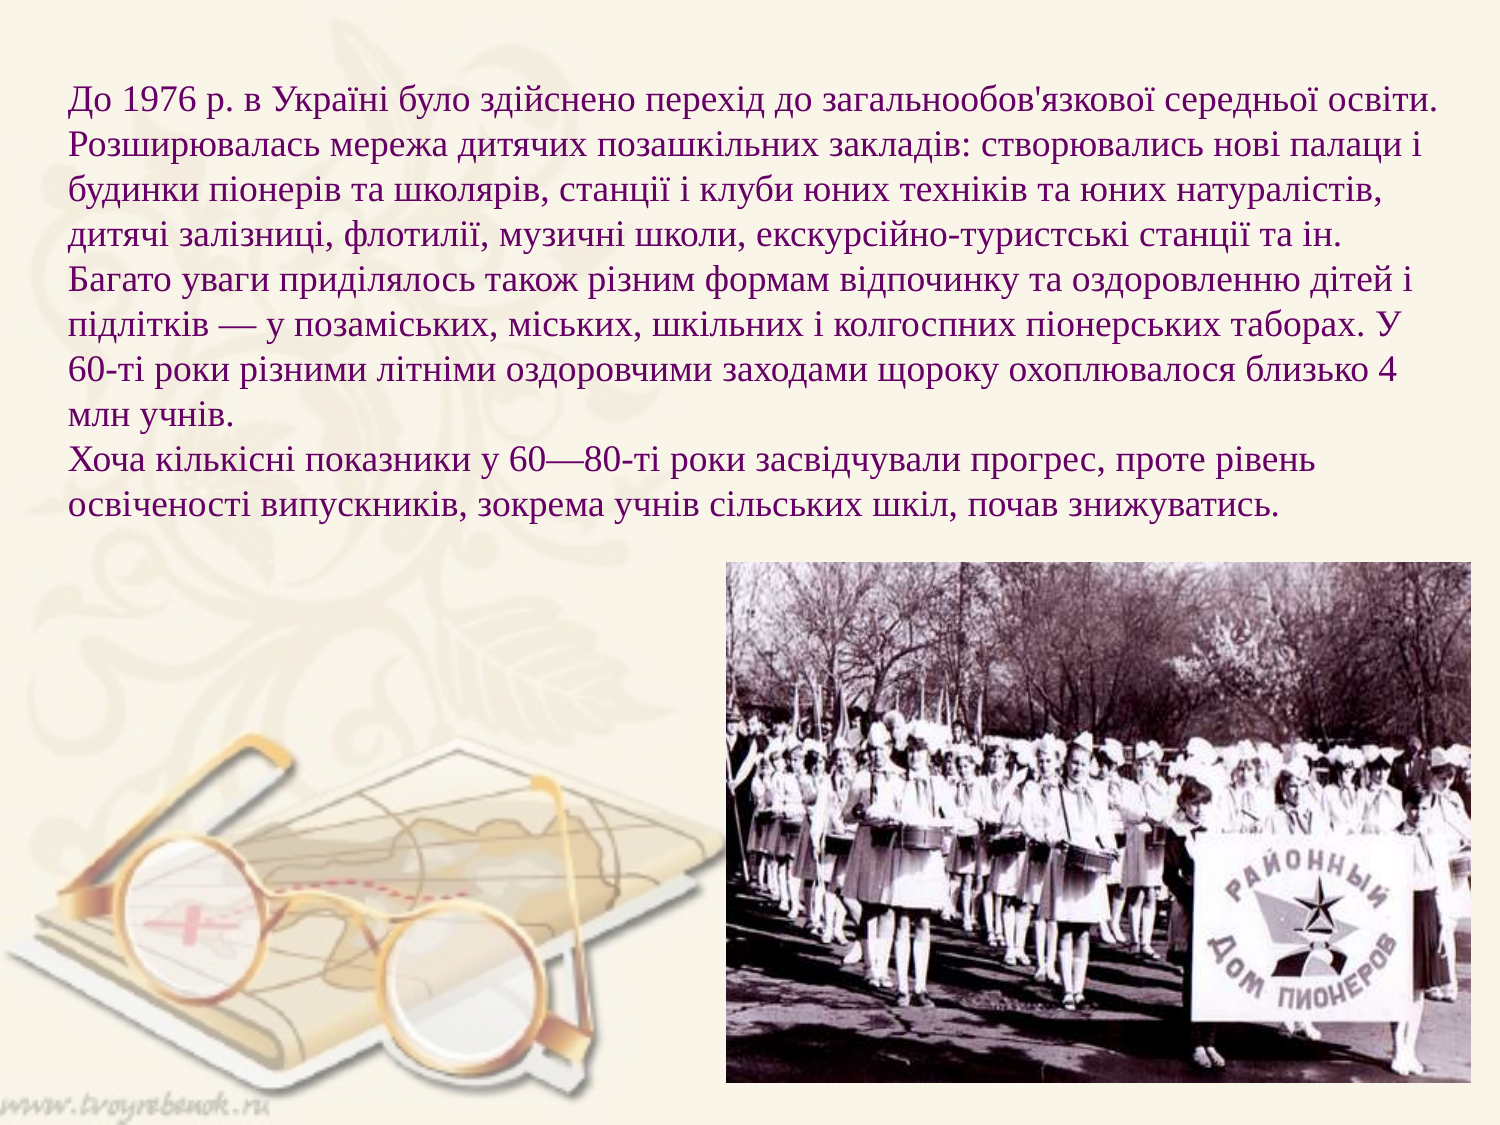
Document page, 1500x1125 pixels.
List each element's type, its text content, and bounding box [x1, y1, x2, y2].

text_box До 1976 р. в Україні було здійснено перехід до загальнообов'язкової середньої освіти. Розширювалась мережа дитячих позашкільних закладів: створювались нові палаци і будинки піонерів та школярів, станції і клуби юних техніків та юних натуралістів, дитячі залізниці, флотилії, музичні школи, екскурсійно-туристські станції та ін. Багато уваги приділялось також різним формам відпочинку та оздоровленню дітей і підлітків — у позаміських, міських, шкільних і колгоспних піонерських таборах. У 60-ті роки різними літніми оздоровчими заходами щороку охоплювалося близько 4 млн учнів. Хоча кількісні показники у 60—80-ті роки засвідчували прогрес, проте рівень освіченості випускників, зокрема учнів сільських шкіл, почав знижуватись. [53, 66, 1459, 532]
picture [726, 562, 1471, 1083]
